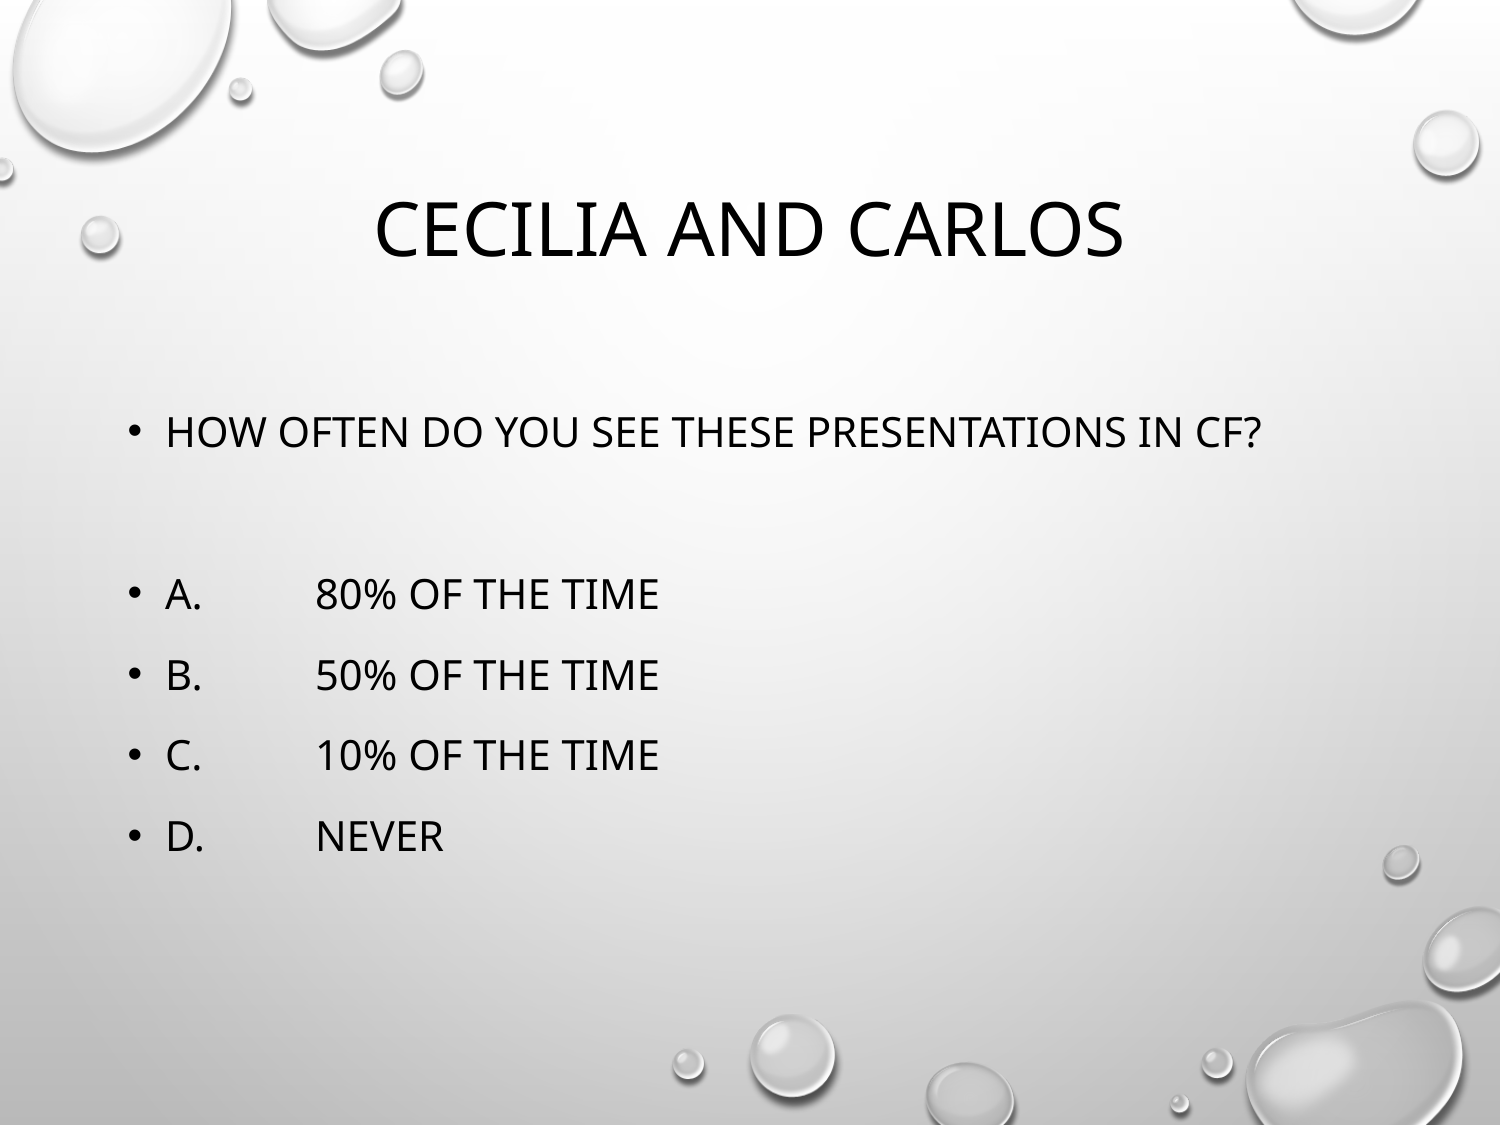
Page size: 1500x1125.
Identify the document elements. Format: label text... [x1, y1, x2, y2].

title Cecilia and Carlos [112, 101, 1388, 364]
picture [0, 0, 1500, 1125]
list How often do you see these presentations in CF? A. 80% of the time B. 50% of the time C. 10% of the time D. Never [112, 388, 1388, 950]
